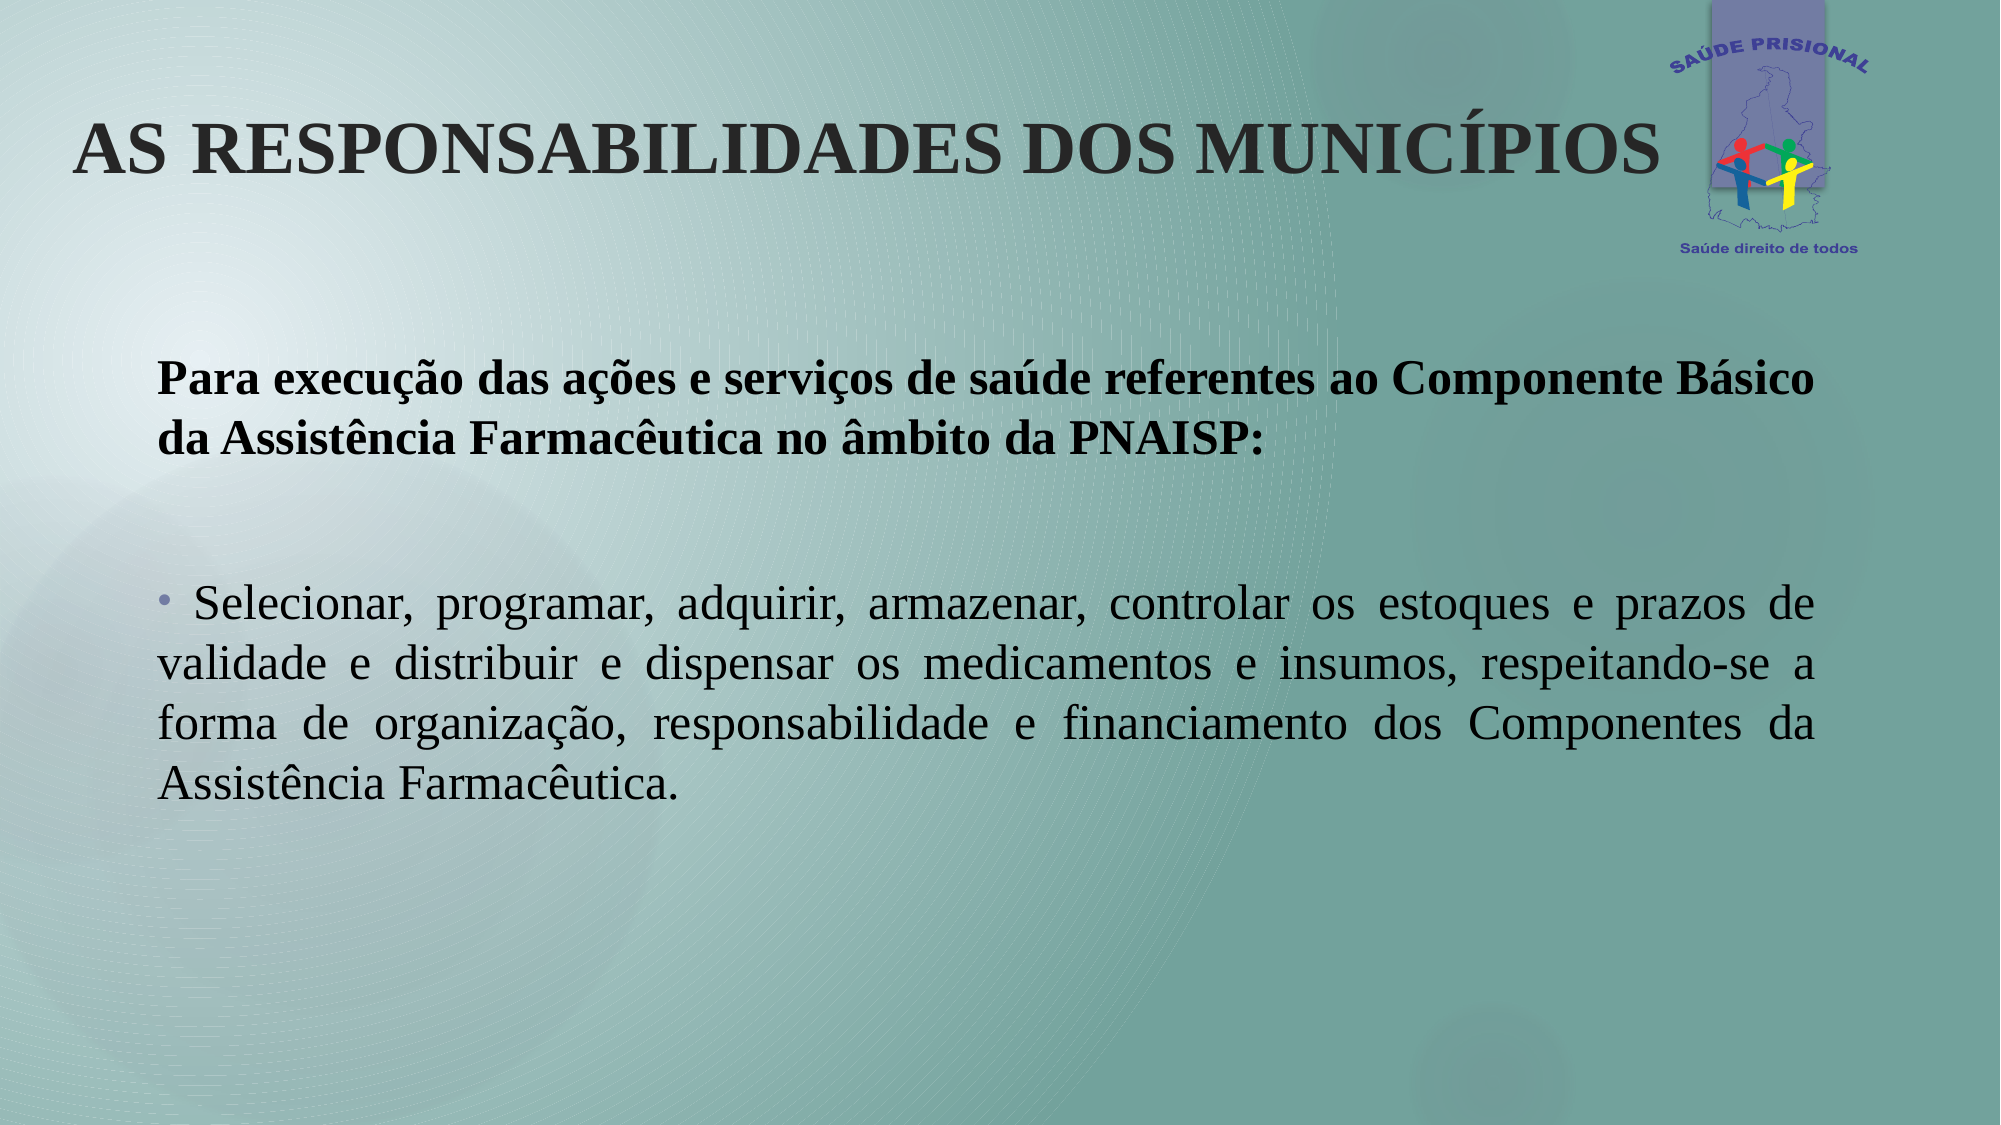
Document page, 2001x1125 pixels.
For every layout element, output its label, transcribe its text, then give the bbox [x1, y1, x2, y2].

list Para execução das ações e serviços de saúde referentes ao Componente Básico da Assistência Farmacêutica no âmbito da PNAISP: Selecionar, programar, adquirir, armazenar, controlar os estoques e prazos de validade e distribuir e dispensar os medicamentos e insumos, respeitando-se a forma de organização, responsabilidade e financiamento dos Componentes da Assistência Farmacêutica. [142, 336, 1832, 990]
picture [1669, 37, 1869, 254]
title AS RESPONSABILIDADES DOS MUNICÍPIOS [34, 74, 1734, 271]
